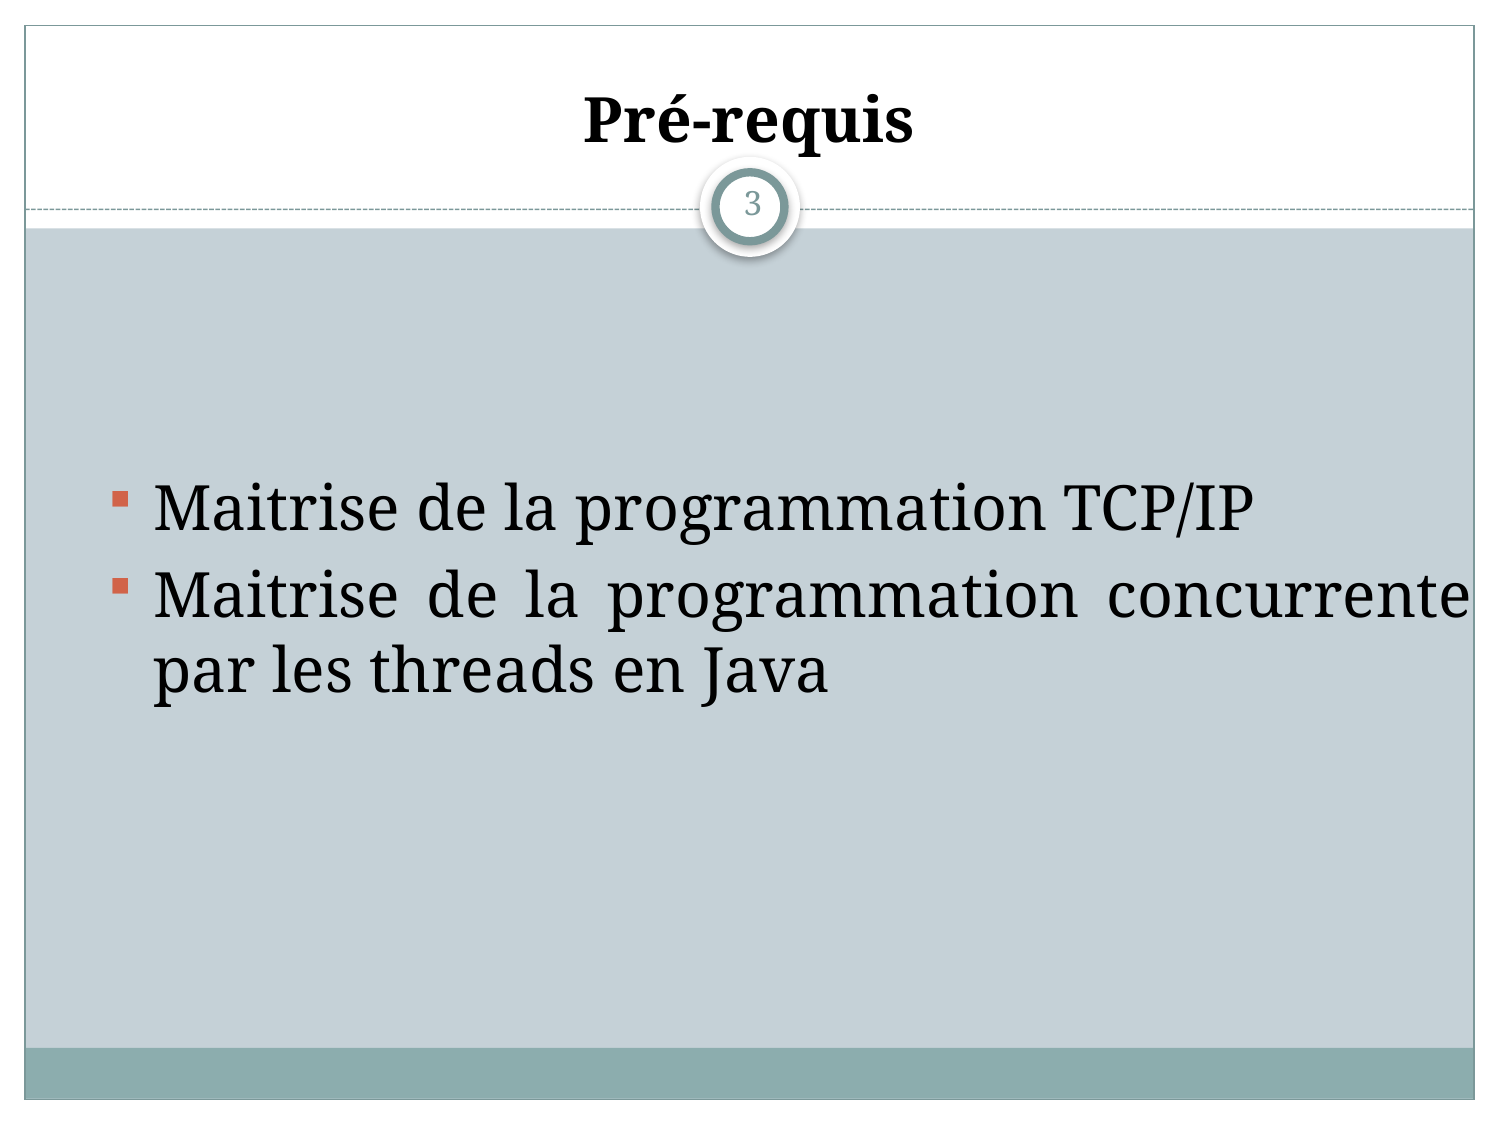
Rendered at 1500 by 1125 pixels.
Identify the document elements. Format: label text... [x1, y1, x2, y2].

list Maitrise de la programmation TCP/IP Maitrise de la programmation concurrente par les threads en Java [93, 285, 1489, 1036]
slide_number 3 [715, 168, 791, 241]
title Pré-requis [49, 37, 1450, 162]
